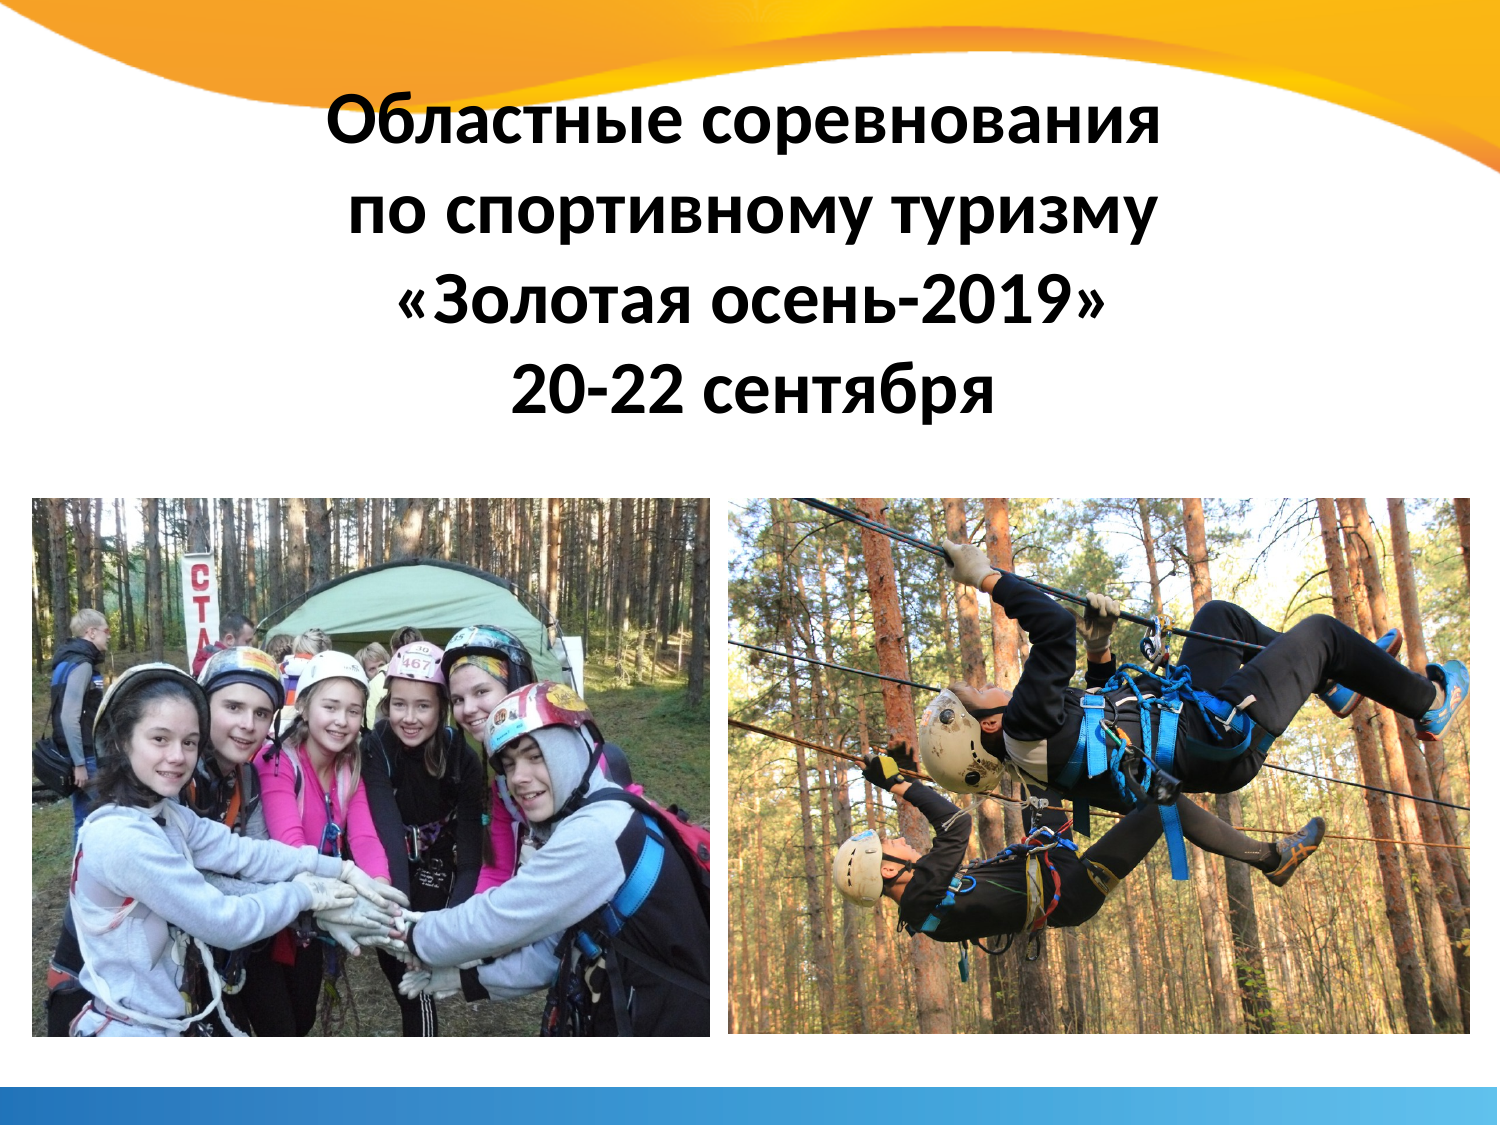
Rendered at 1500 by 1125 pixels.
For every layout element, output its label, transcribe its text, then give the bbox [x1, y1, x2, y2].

picture [0, 1087, 1500, 1125]
title Областные соревнования по спортивному туризму «Золотая осень-2019» 20-22 сентября [78, 194, 1429, 413]
picture [0, 0, 1500, 186]
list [728, 497, 1470, 1035]
picture [32, 497, 710, 1037]
